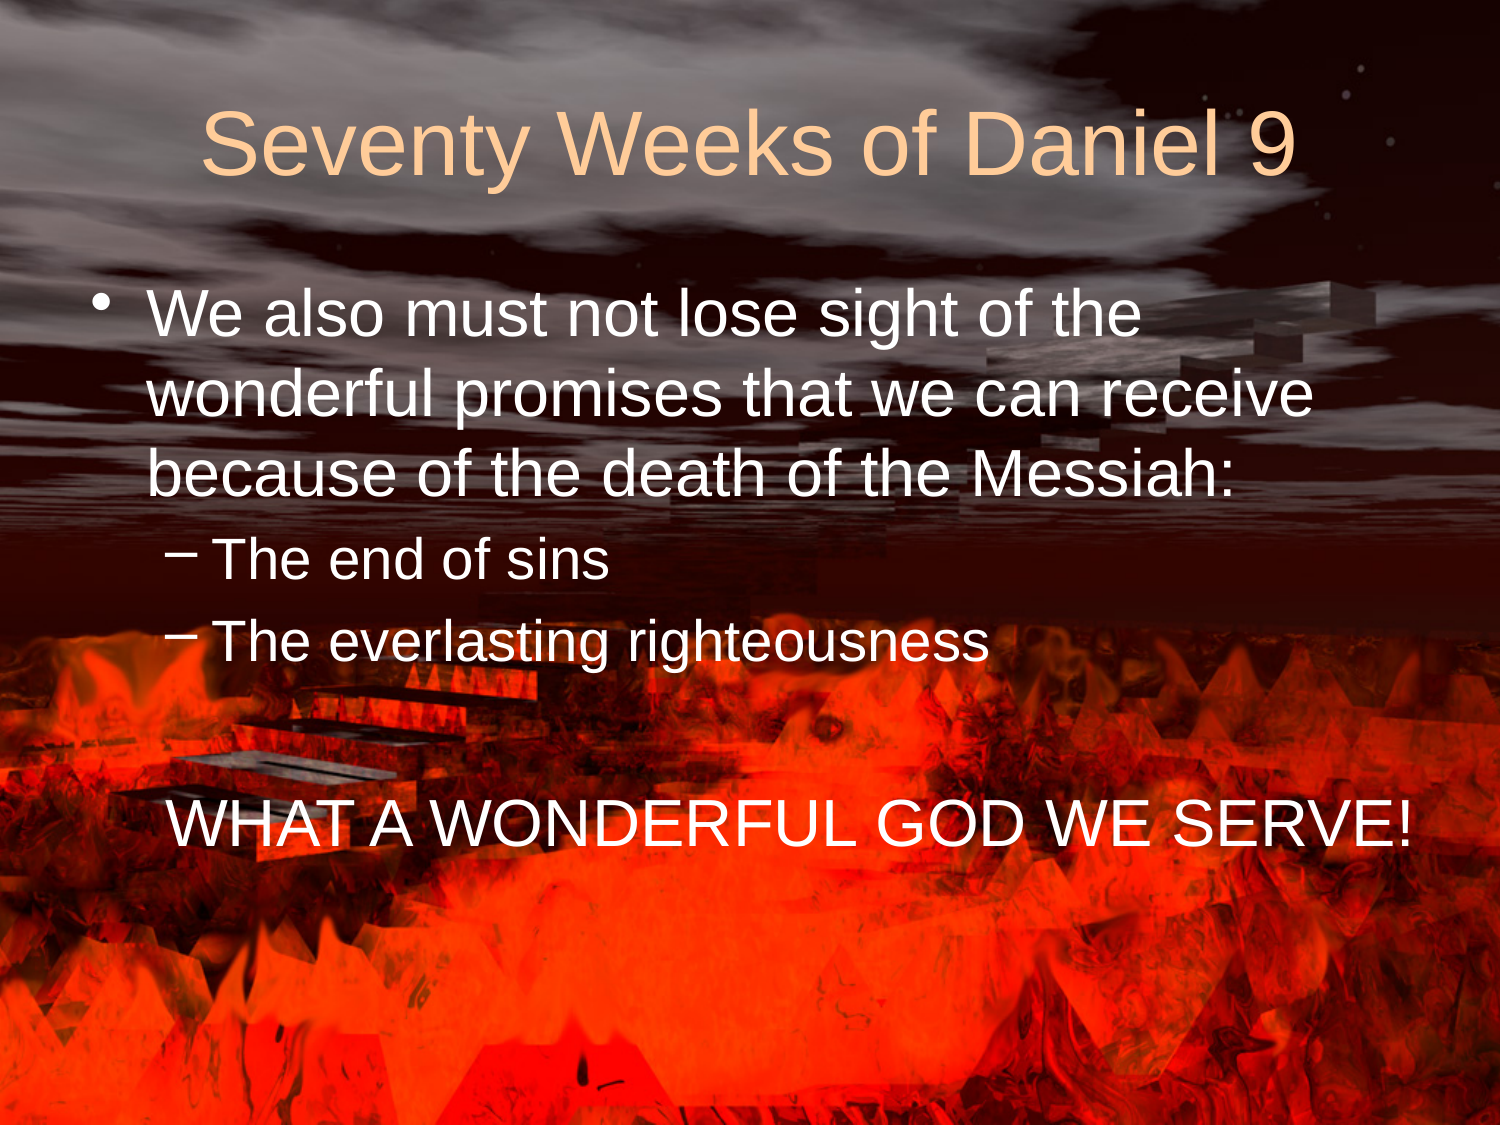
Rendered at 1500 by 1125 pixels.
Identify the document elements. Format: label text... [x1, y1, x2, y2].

list We also must not lose sight of the wonderful promises that we can receive because of the death of the Messiah: The end of sins The everlasting righteousness WHAT A WONDERFUL GOD WE SERVE! [75, 262, 1463, 1005]
picture [0, 0, 1500, 1125]
title Seventy Weeks of Daniel 9 [75, 45, 1425, 233]
